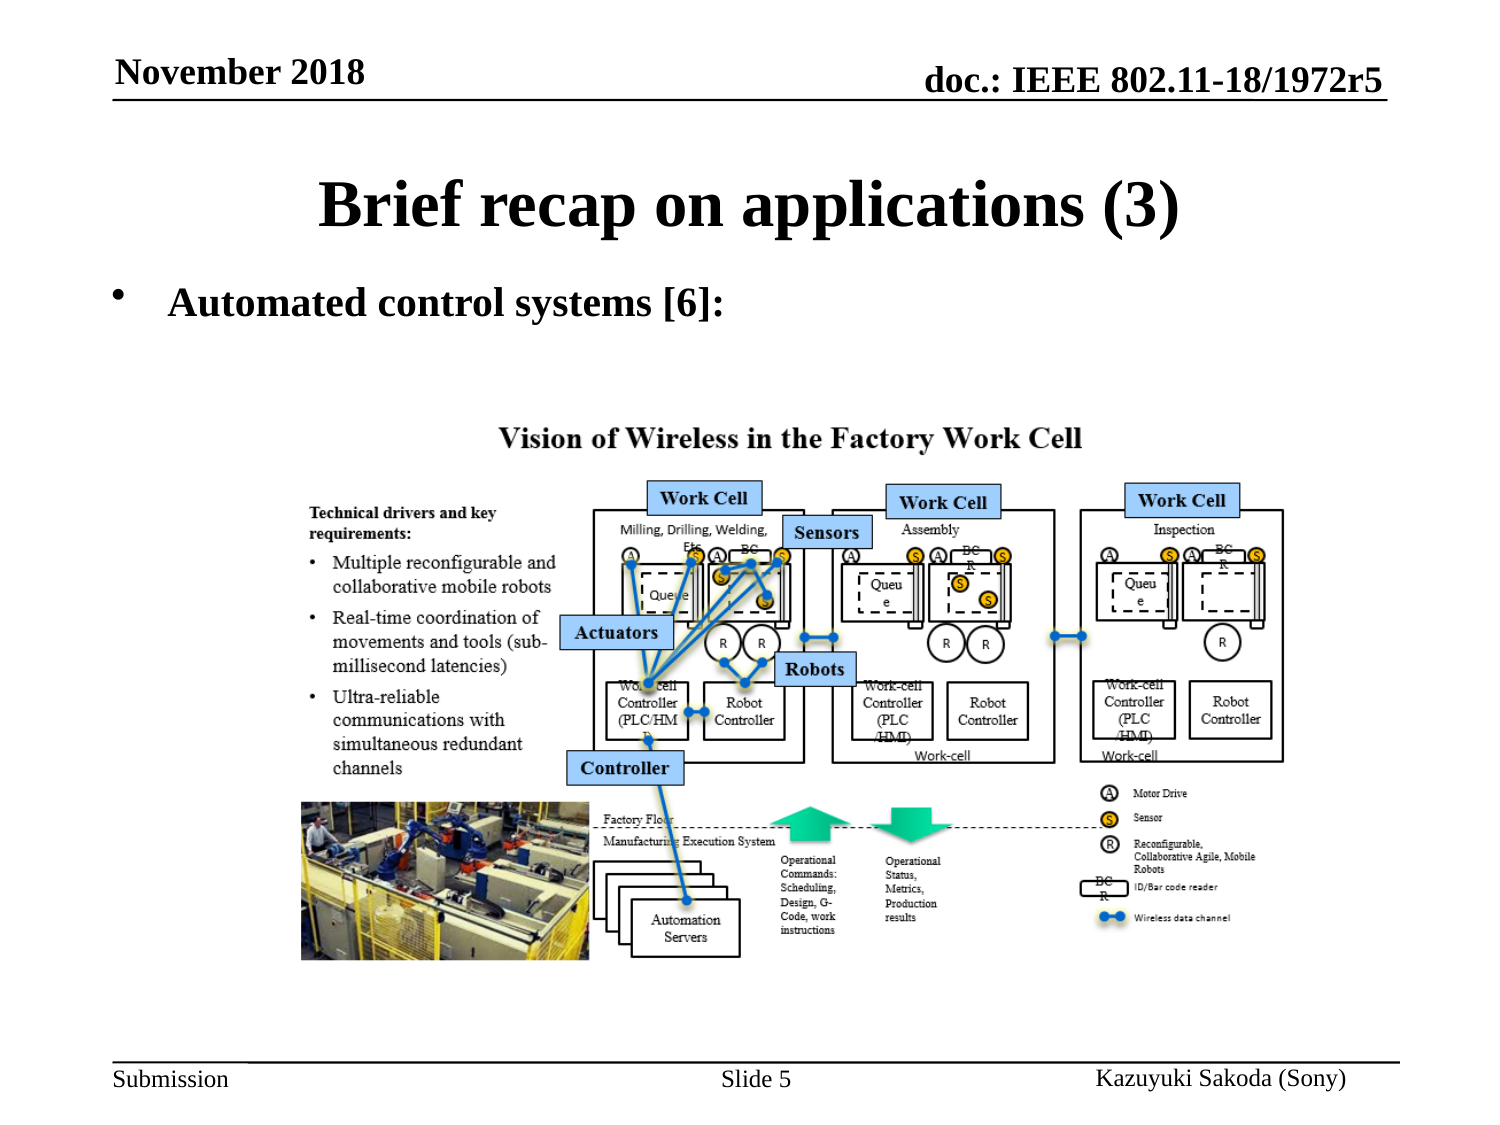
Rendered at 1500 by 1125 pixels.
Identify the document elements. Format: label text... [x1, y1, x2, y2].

picture [300, 408, 1300, 982]
title Brief recap on applications (3) [112, 112, 1388, 267]
text_box Automated control systems [6]: [96, 267, 1424, 421]
slide_number Slide 5 [712, 1062, 800, 1093]
